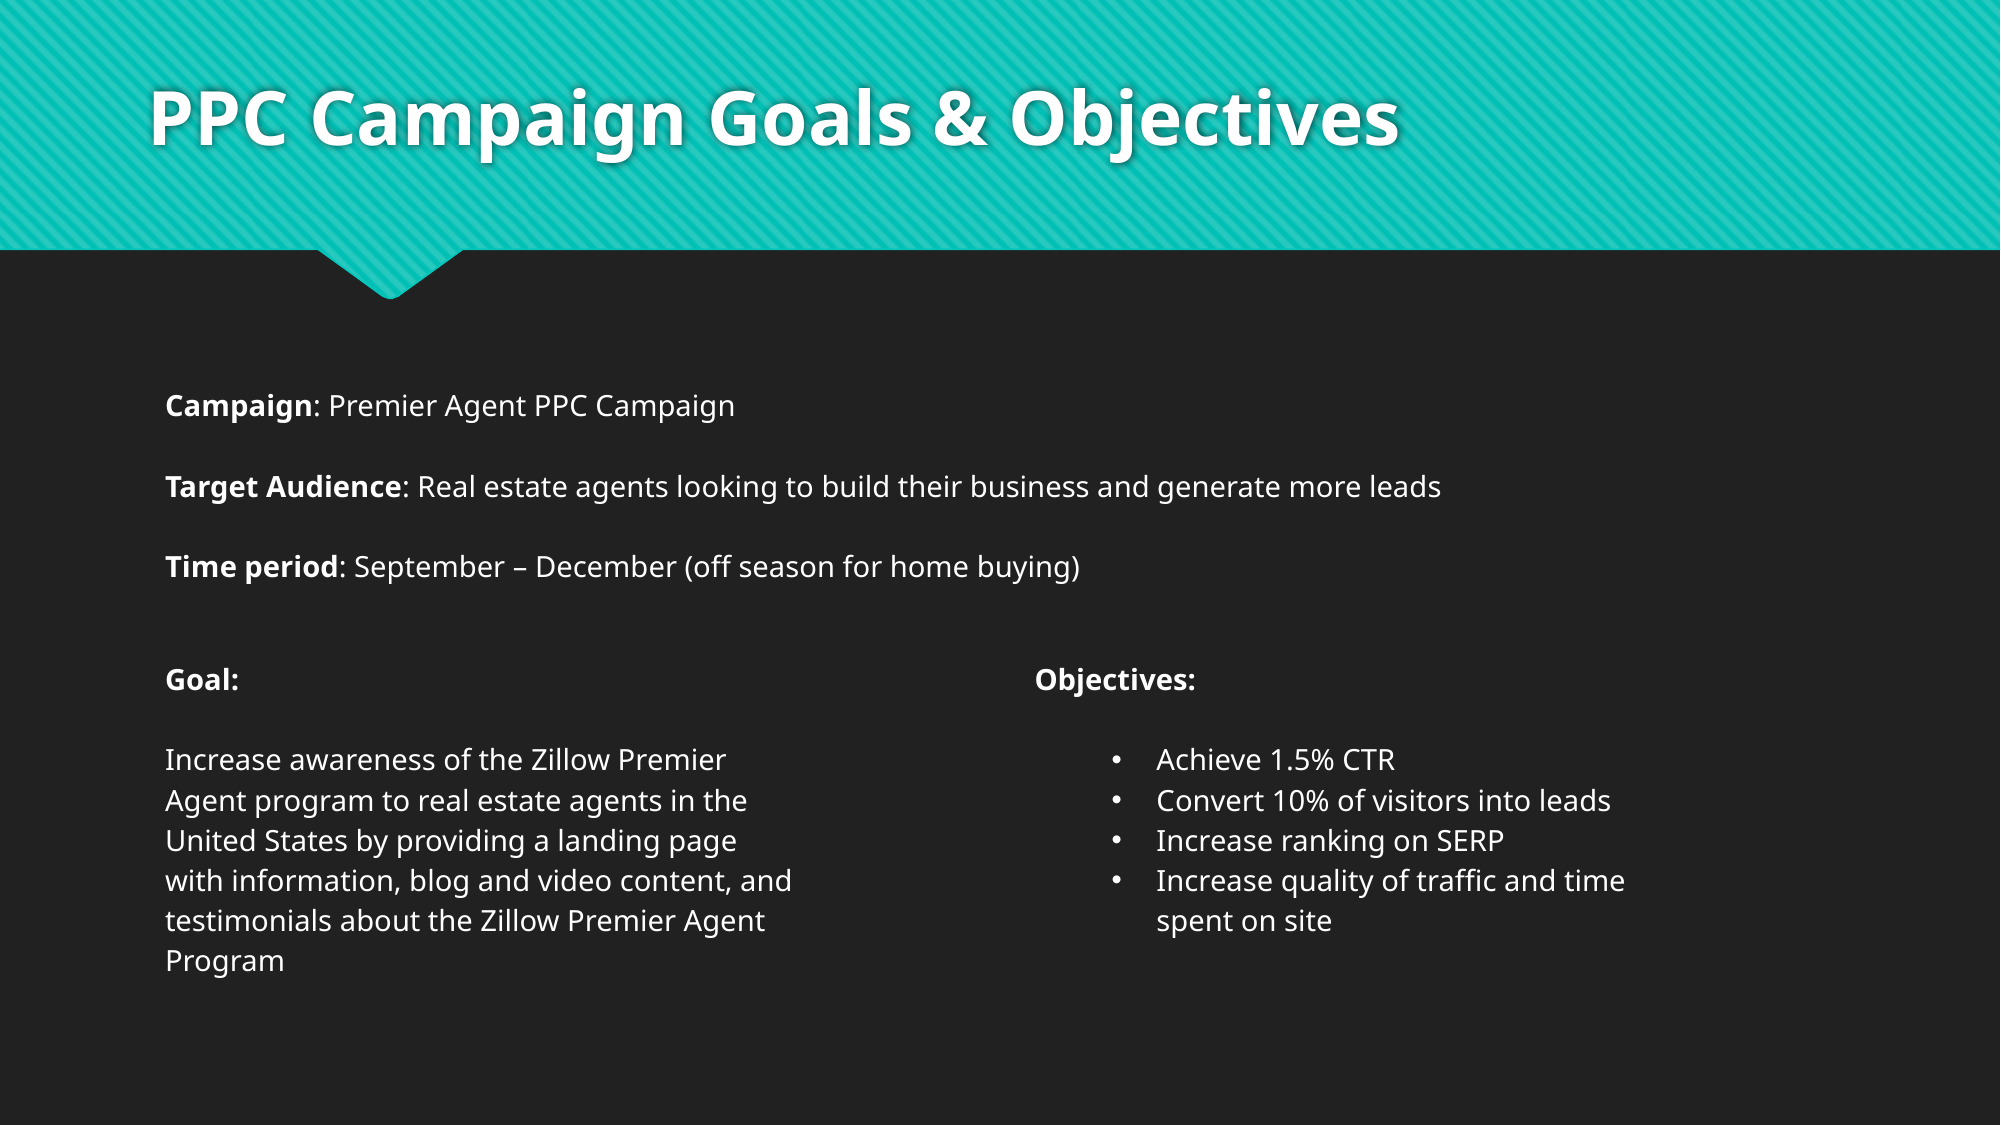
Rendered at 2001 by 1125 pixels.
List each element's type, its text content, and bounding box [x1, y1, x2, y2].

picture [0, 0, 2001, 297]
text_box Goal: Increase awareness of the Zillow Premier Agent program to real estate agents in the United States by providing a landing page with information, blog and video content, and testimonials about the Zillow Premier Agent Program [150, 648, 813, 1028]
title PPC Campaign Goals & Objectives [132, 8, 1868, 169]
text_box Campaign: Premier Agent PPC Campaign Target Audience: Real estate agents looking to build their business and generate more leads Time period: September – December (off season for home buying) [150, 374, 1805, 633]
text_box Objectives: Achieve 1.5% CTR Convert 10% of visitors into leads Increase ranking on SERP Increase quality of traffic and time spent on site [1019, 648, 1683, 1124]
